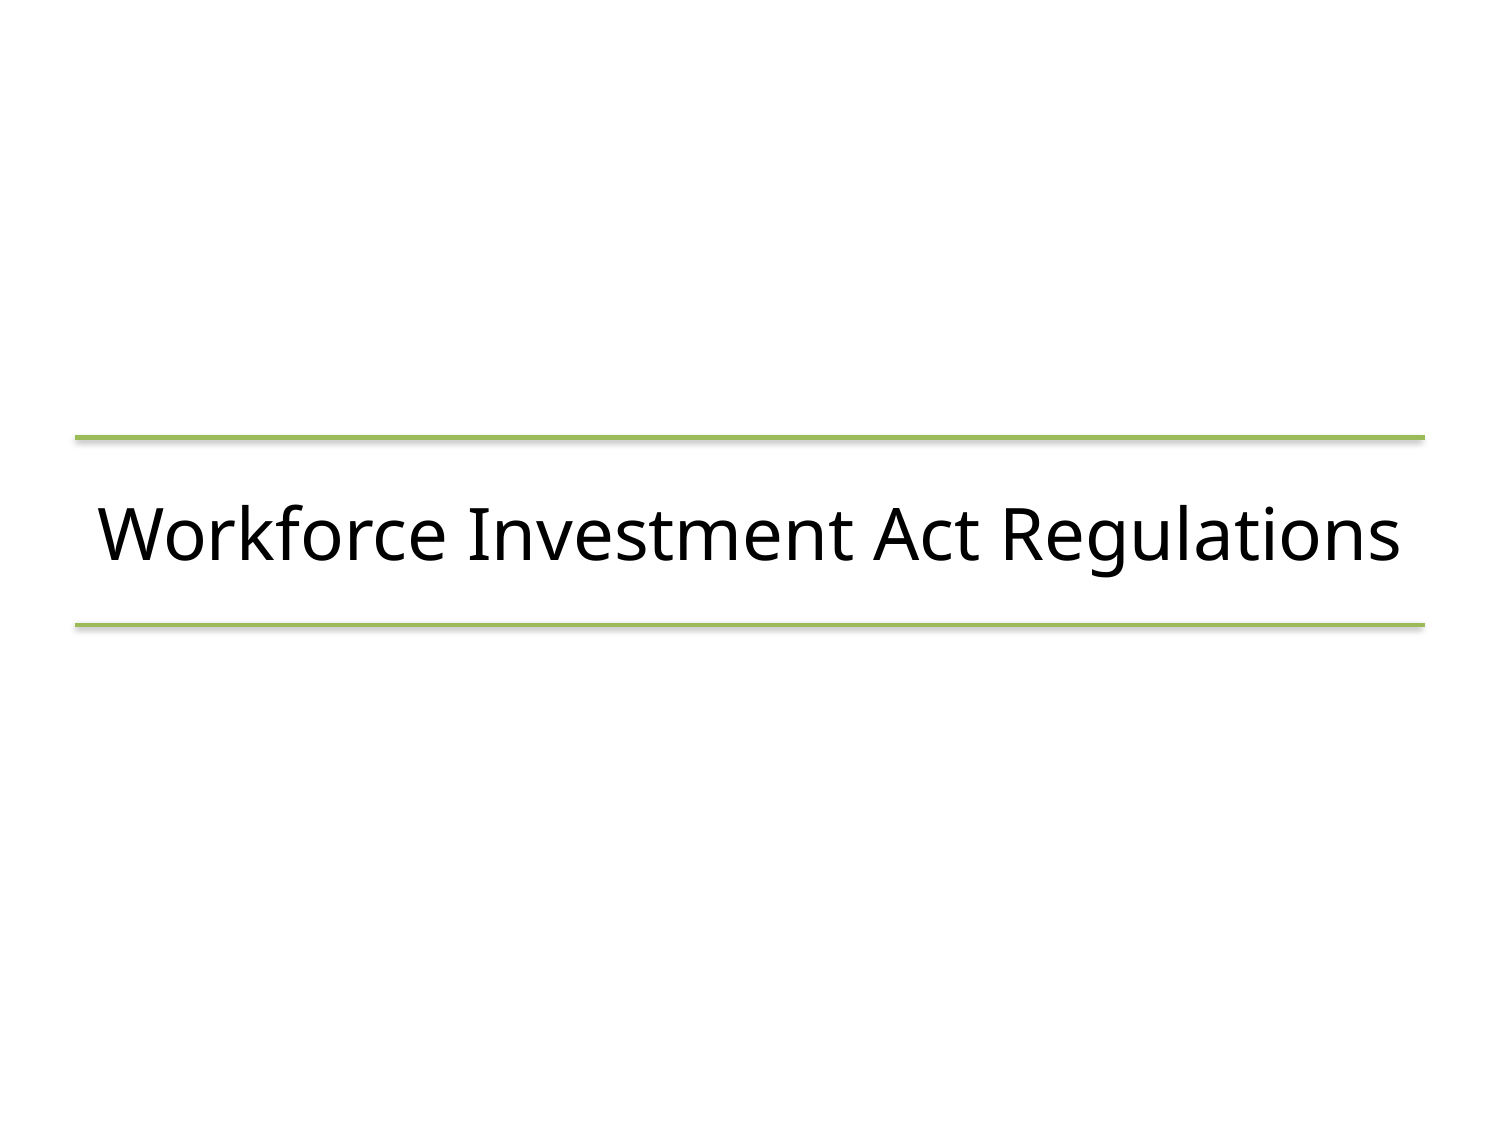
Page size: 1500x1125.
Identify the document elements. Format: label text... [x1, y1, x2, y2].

title Workforce Investment Act Regulations [75, 446, 1425, 623]
